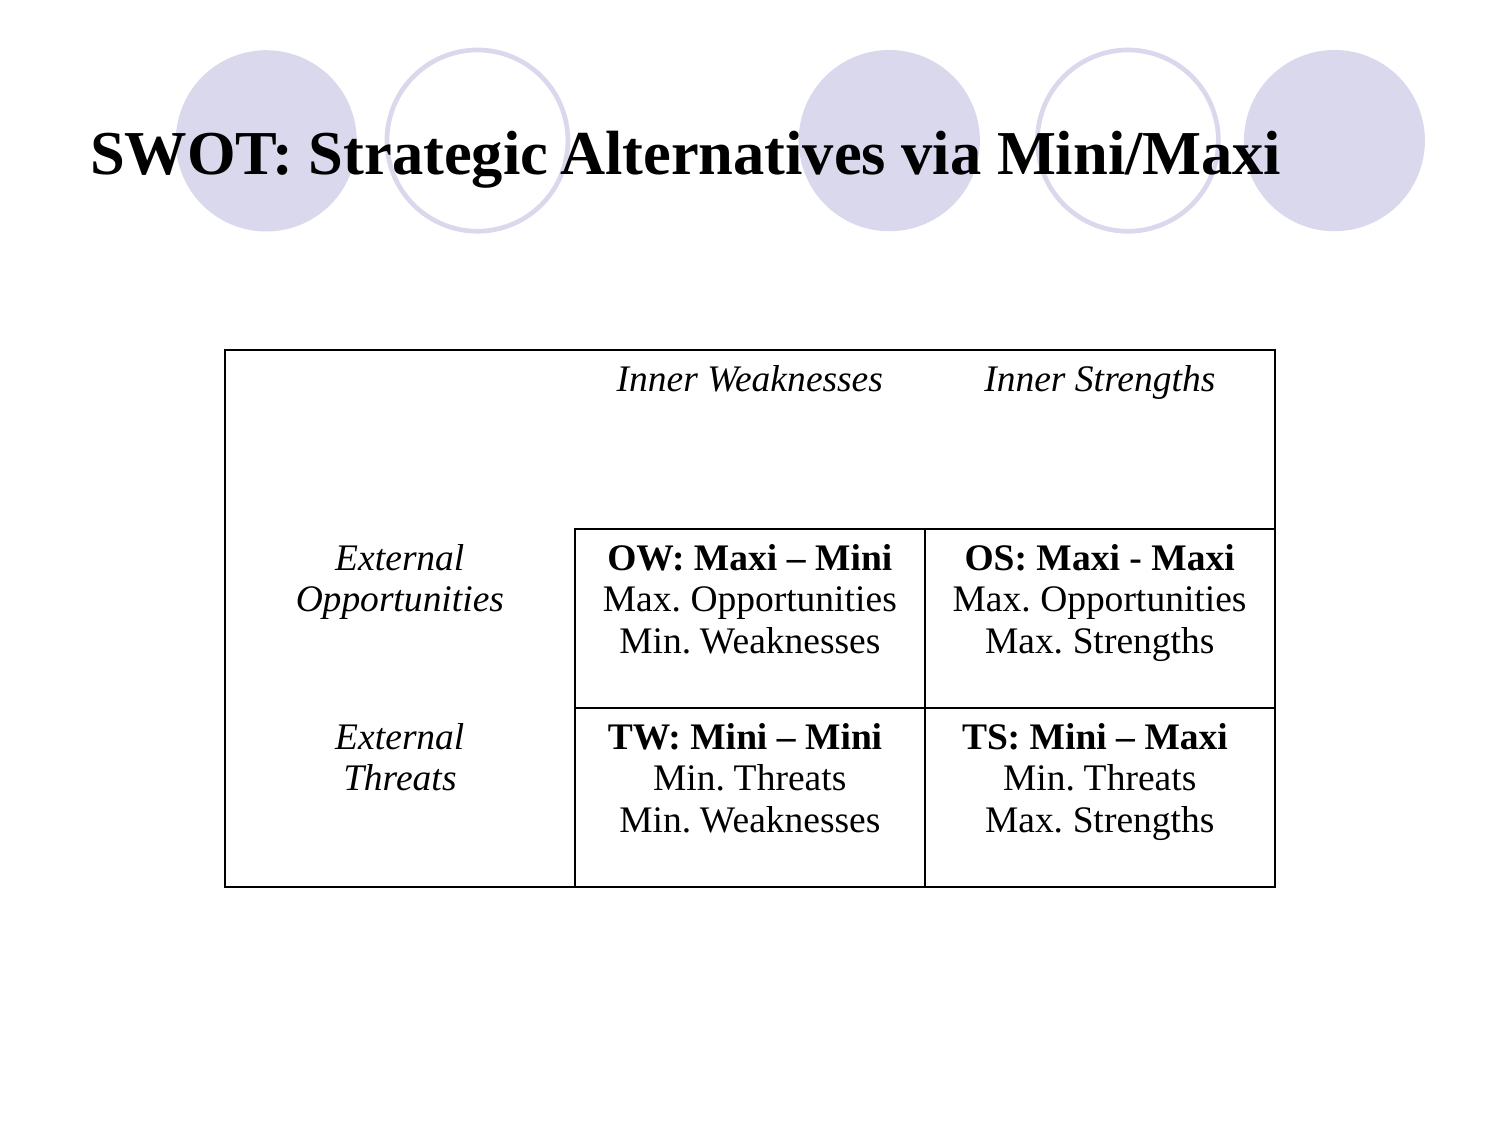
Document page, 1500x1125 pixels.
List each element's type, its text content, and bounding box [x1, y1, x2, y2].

table_cell OW: Maxi – Mini Max. Opportunities Min. Weaknesses [576, 530, 924, 707]
title SWOT: Strategic Alternatives via Mini/Maxi [74, 99, 1426, 201]
table_header Inner Weaknesses [575, 351, 925, 528]
table_header [226, 351, 575, 529]
table_cell TW: Mini – Mini Min. Threats Min. Weaknesses [576, 709, 924, 886]
table_cell OS: Maxi - Maxi Max. Opportunities Max. Strengths [926, 530, 1274, 707]
table_header Inner Strengths [925, 351, 1274, 528]
table_cell External Opportunities [226, 529, 574, 708]
table_cell External Threats [226, 708, 574, 886]
table_cell TS: Mini – Maxi Min. Threats Max. Strengths [926, 709, 1274, 886]
